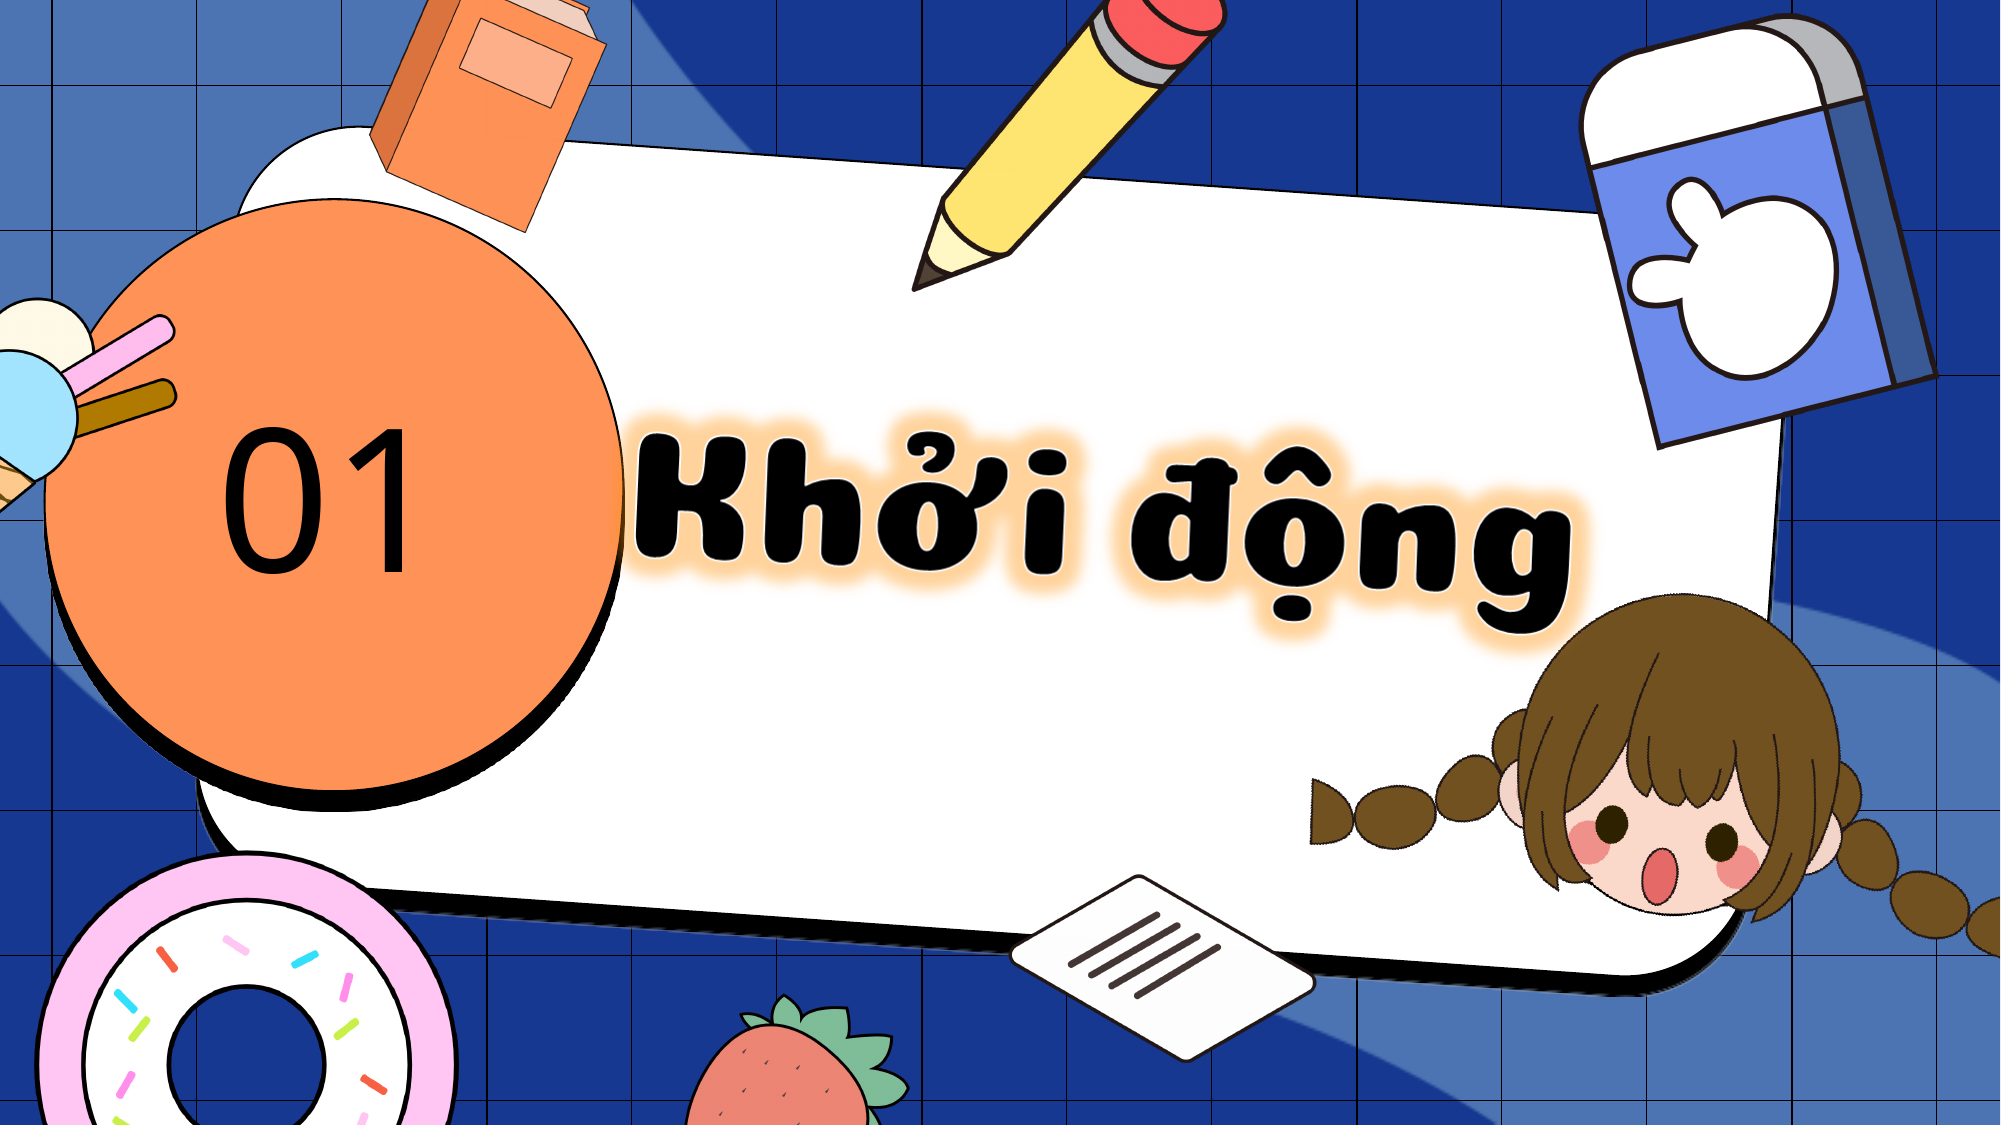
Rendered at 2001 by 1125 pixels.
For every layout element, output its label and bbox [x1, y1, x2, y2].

picture [593, 383, 1681, 676]
text_box [0, 0, 2000, 1125]
